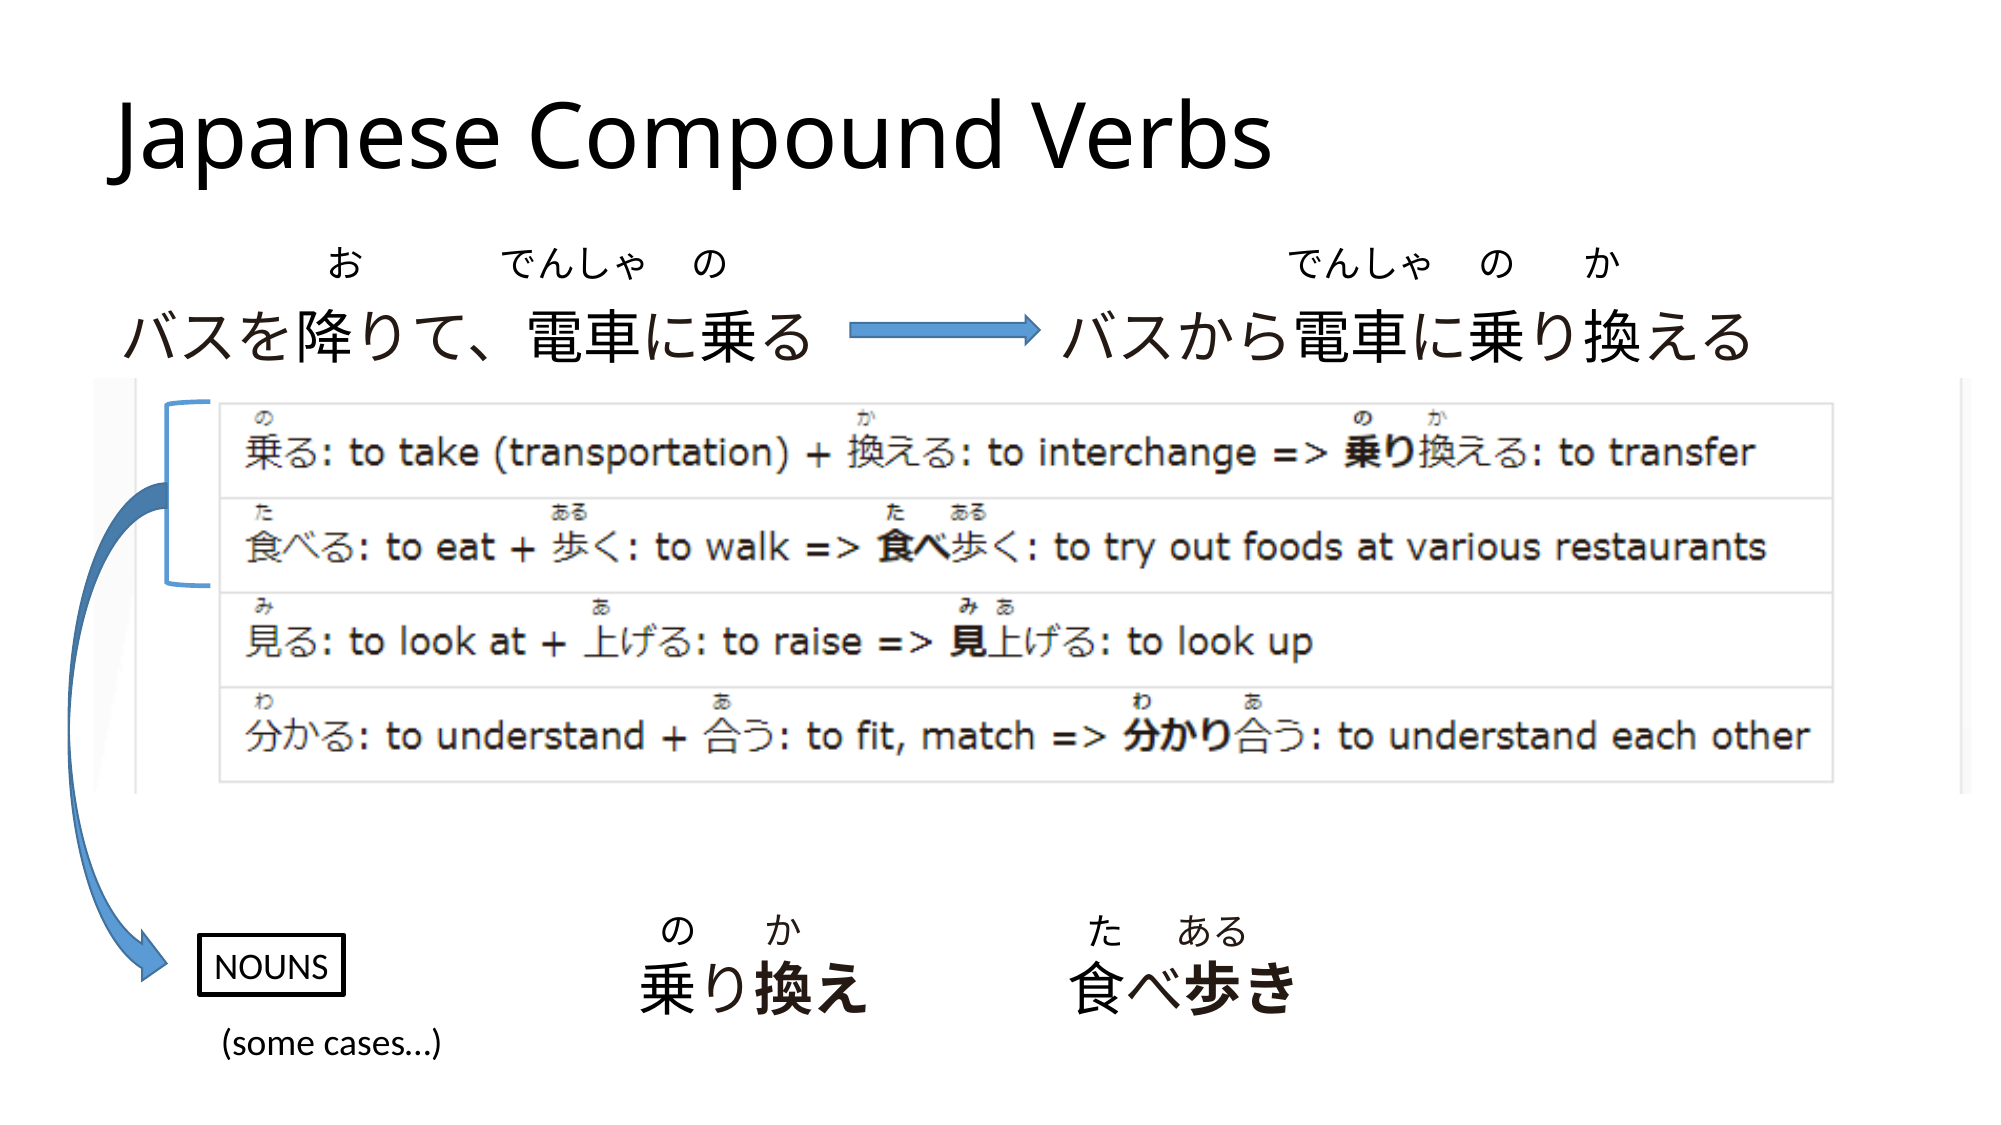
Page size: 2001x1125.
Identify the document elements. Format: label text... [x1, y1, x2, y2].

title Japanese Compound Verbs [99, 44, 1899, 233]
text_box (some cases…) [206, 1010, 458, 1071]
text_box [99, 232, 1791, 378]
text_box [621, 988, 889, 1031]
text_box NOUNS [199, 988, 344, 995]
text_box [1050, 988, 1318, 1031]
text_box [68, 378, 1972, 988]
